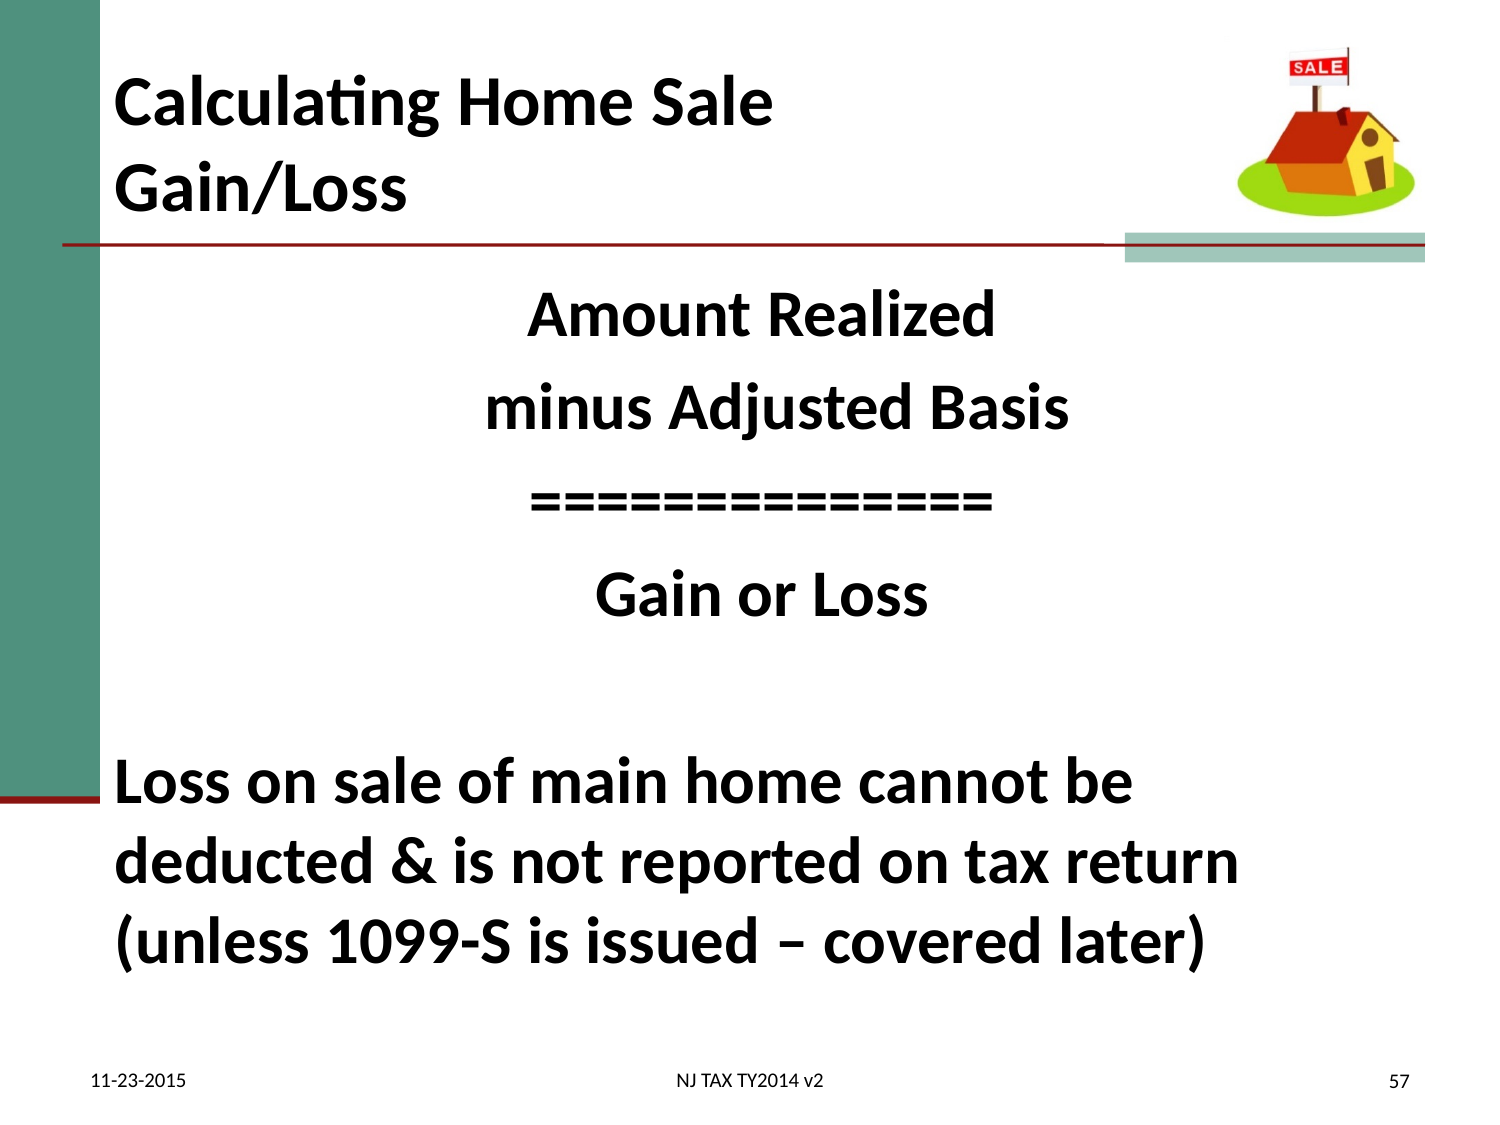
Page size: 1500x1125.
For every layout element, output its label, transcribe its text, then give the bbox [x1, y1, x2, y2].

footer NJ TAX TY2014 v2 [496, 1050, 1004, 1100]
title Calculating Home Sale Gain/Loss [99, 45, 1224, 234]
slide_number 57 [1112, 1049, 1426, 1101]
list Amount Realized minus Adjusted Basis ============== Gain or Loss Loss on sale of main home cannot be deducted & is not reported on tax return (unless 1099-S is issued – covered later) [99, 262, 1425, 1038]
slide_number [74, 1049, 401, 1100]
picture [1224, 36, 1431, 227]
